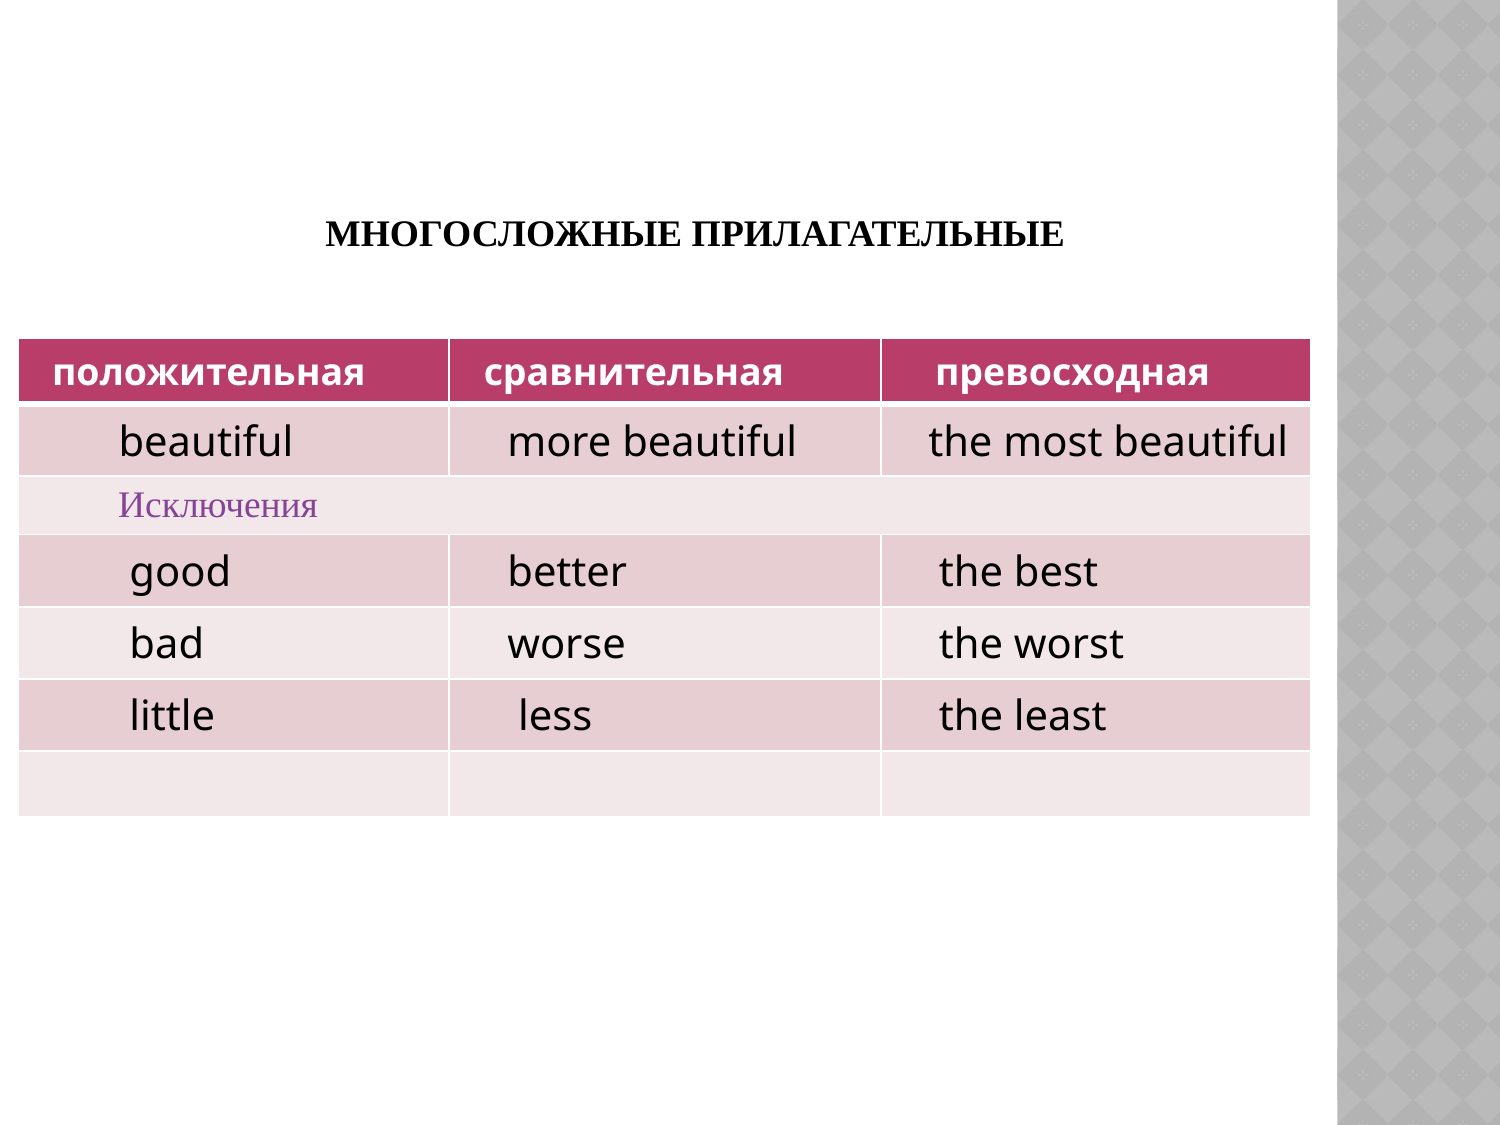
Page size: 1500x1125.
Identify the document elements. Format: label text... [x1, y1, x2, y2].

table_header положительная [19, 339, 448, 401]
table_cell [882, 752, 1310, 816]
table_cell Исключения [19, 477, 1310, 534]
table_cell less [450, 680, 880, 750]
title Многосложные прилагательные [150, 101, 1282, 256]
table_cell beautiful [19, 407, 448, 475]
table_cell [19, 752, 448, 816]
table_cell the least [882, 680, 1310, 750]
table_cell better [450, 535, 880, 606]
table_cell little [19, 680, 448, 750]
table_cell more beautiful [450, 407, 880, 475]
table_header сравнительная [450, 339, 880, 401]
table_cell bad [19, 608, 448, 678]
table_cell [450, 752, 880, 816]
table_header превосходная [882, 339, 1310, 401]
table_cell the worst [882, 608, 1310, 678]
table_cell worse [450, 608, 880, 678]
table_cell the best [882, 535, 1310, 606]
table_cell the most beautiful [882, 407, 1310, 475]
table_cell good [19, 535, 448, 606]
